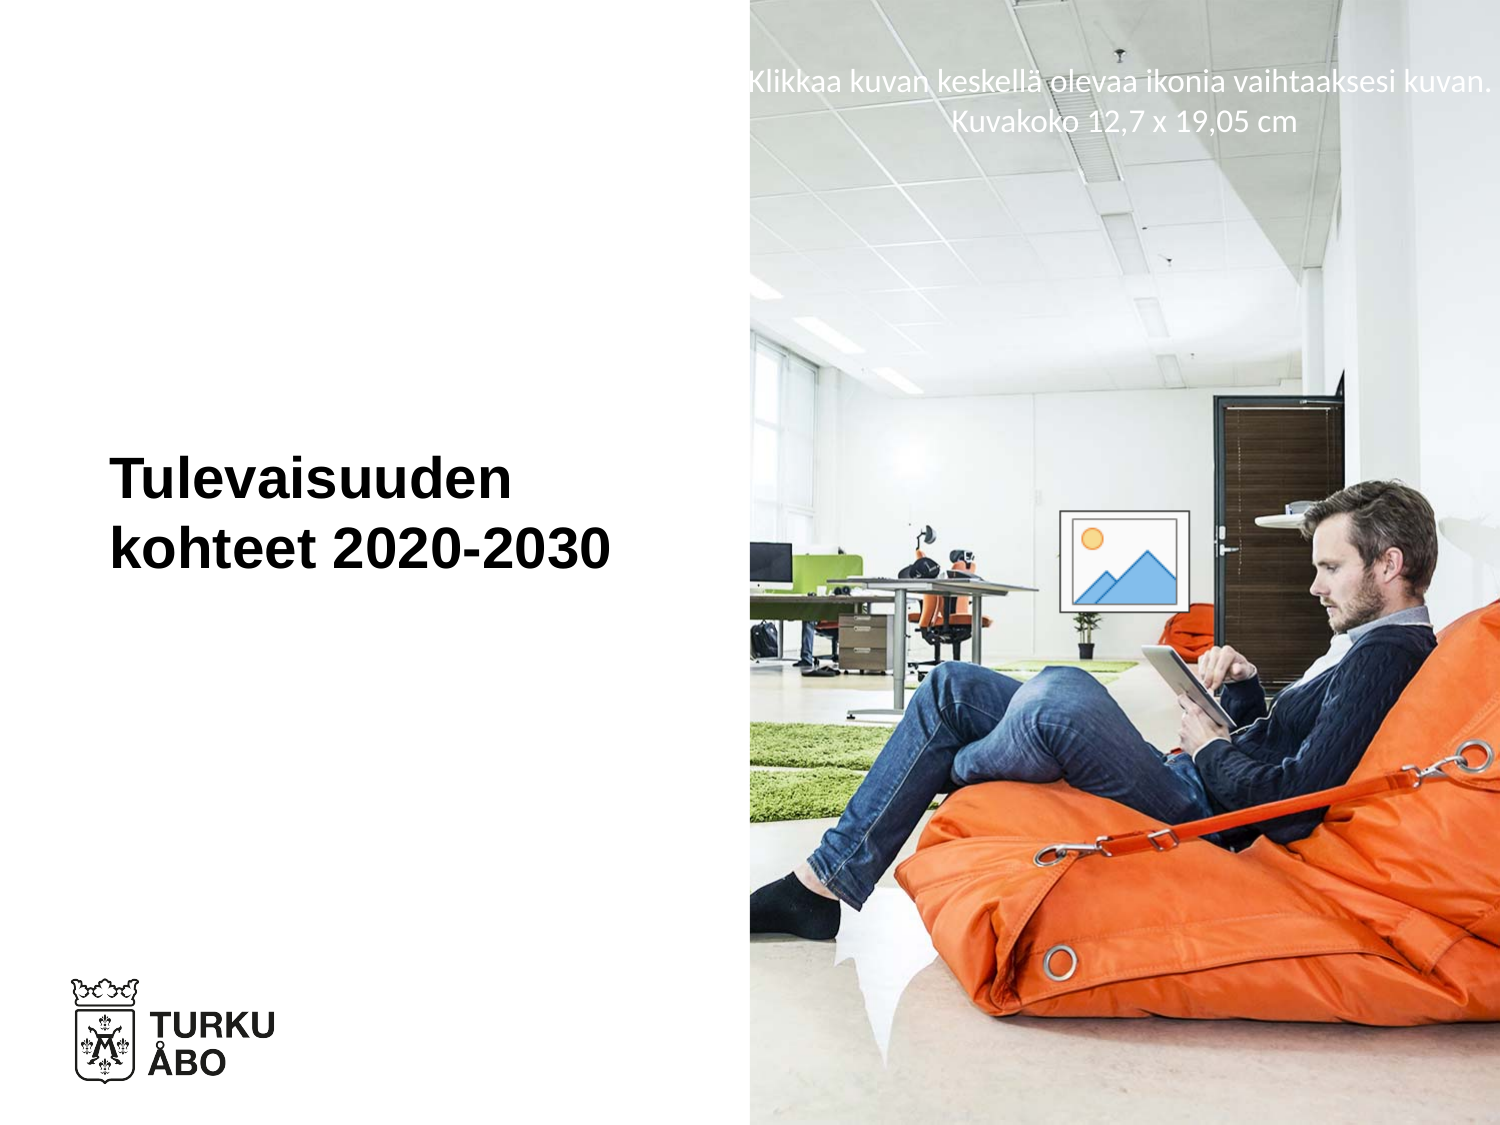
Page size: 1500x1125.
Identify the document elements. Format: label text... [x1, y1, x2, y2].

picture [749, 0, 1500, 1125]
title Tulevaisuuden kohteet 2020-2030 [109, 301, 686, 580]
picture [70, 977, 275, 1085]
